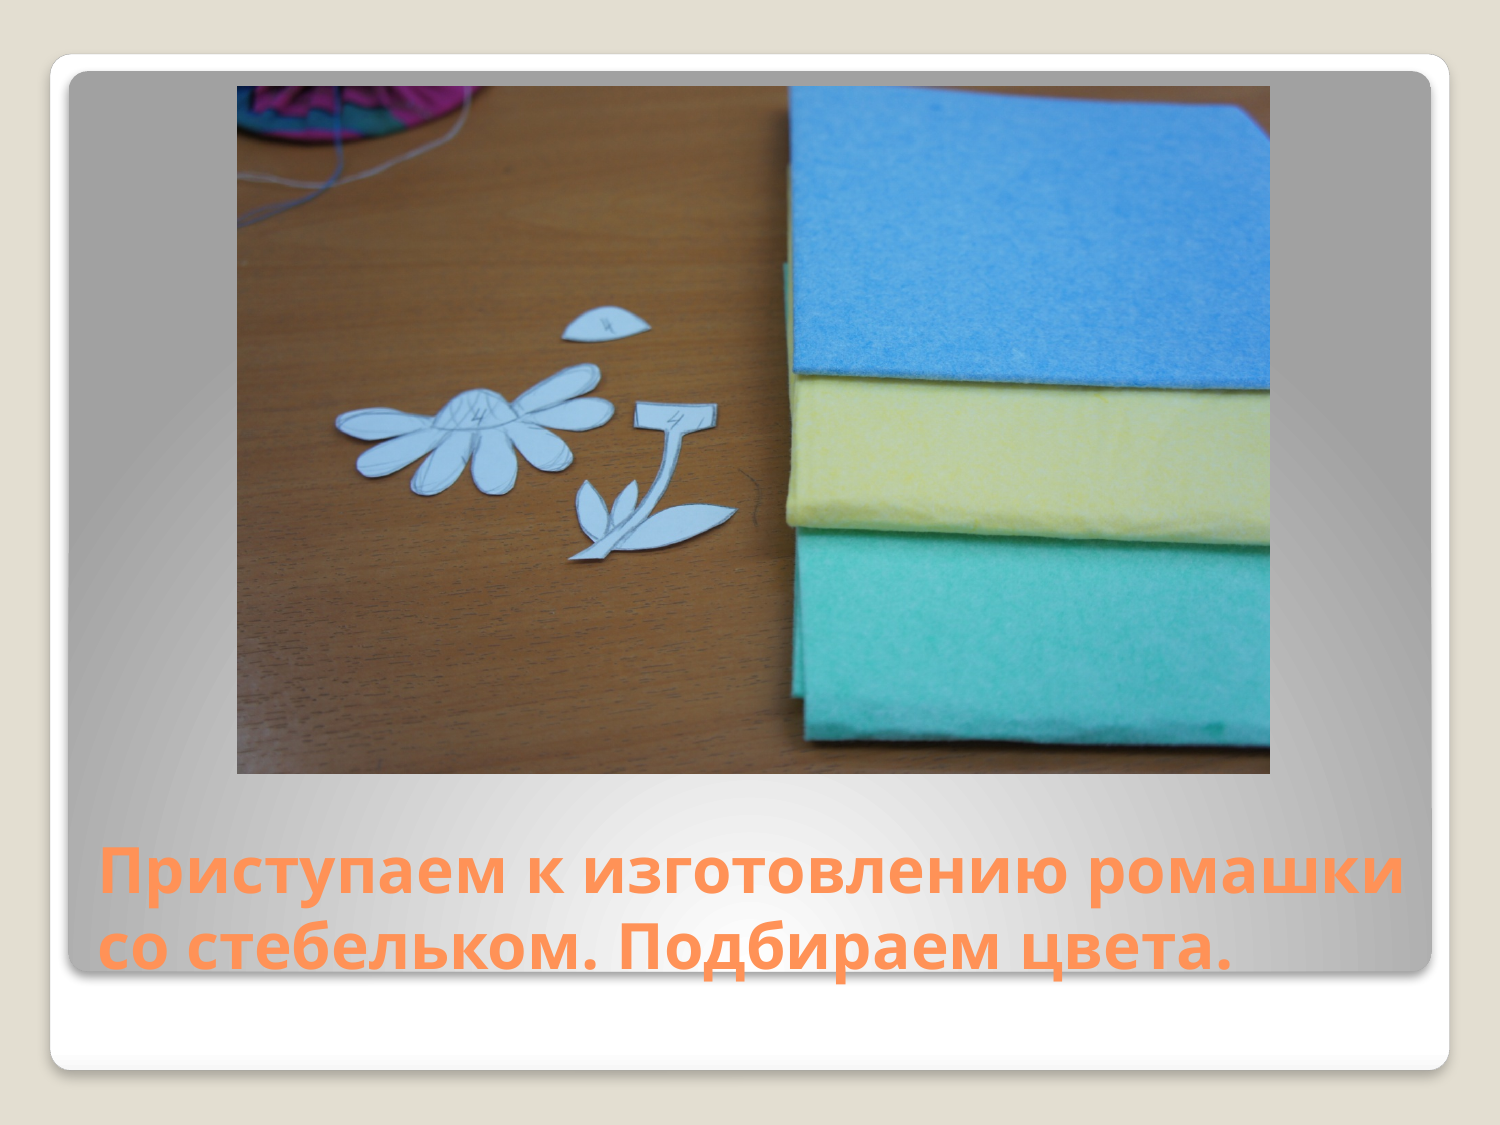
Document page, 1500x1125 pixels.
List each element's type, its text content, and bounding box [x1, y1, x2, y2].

title Приступаем к изготовлению ромашки со стебельком. Подбираем цвета. [82, 817, 1425, 990]
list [237, 86, 1271, 775]
